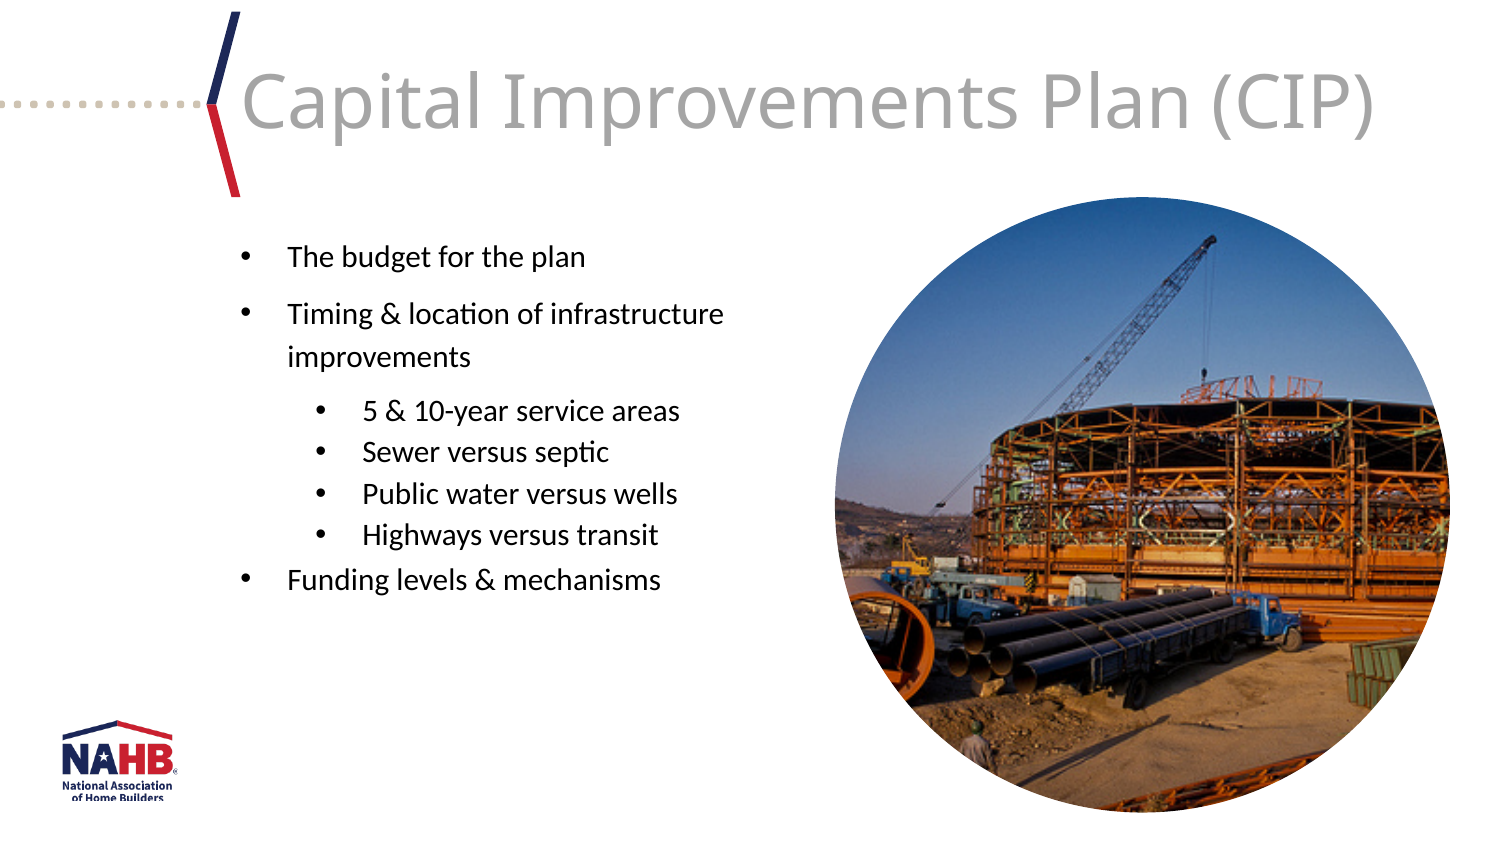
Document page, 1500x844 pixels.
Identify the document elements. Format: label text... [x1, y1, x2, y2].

list Capital Improvements Plan (CIP) [240, 11, 1385, 198]
picture [834, 197, 1450, 813]
list The budget for the plan Timing & location of infrastructure improvements 5 & 10-year service areas Sewer versus septic Public water versus wells Highways versus transit Funding levels & mechanisms [240, 230, 755, 634]
